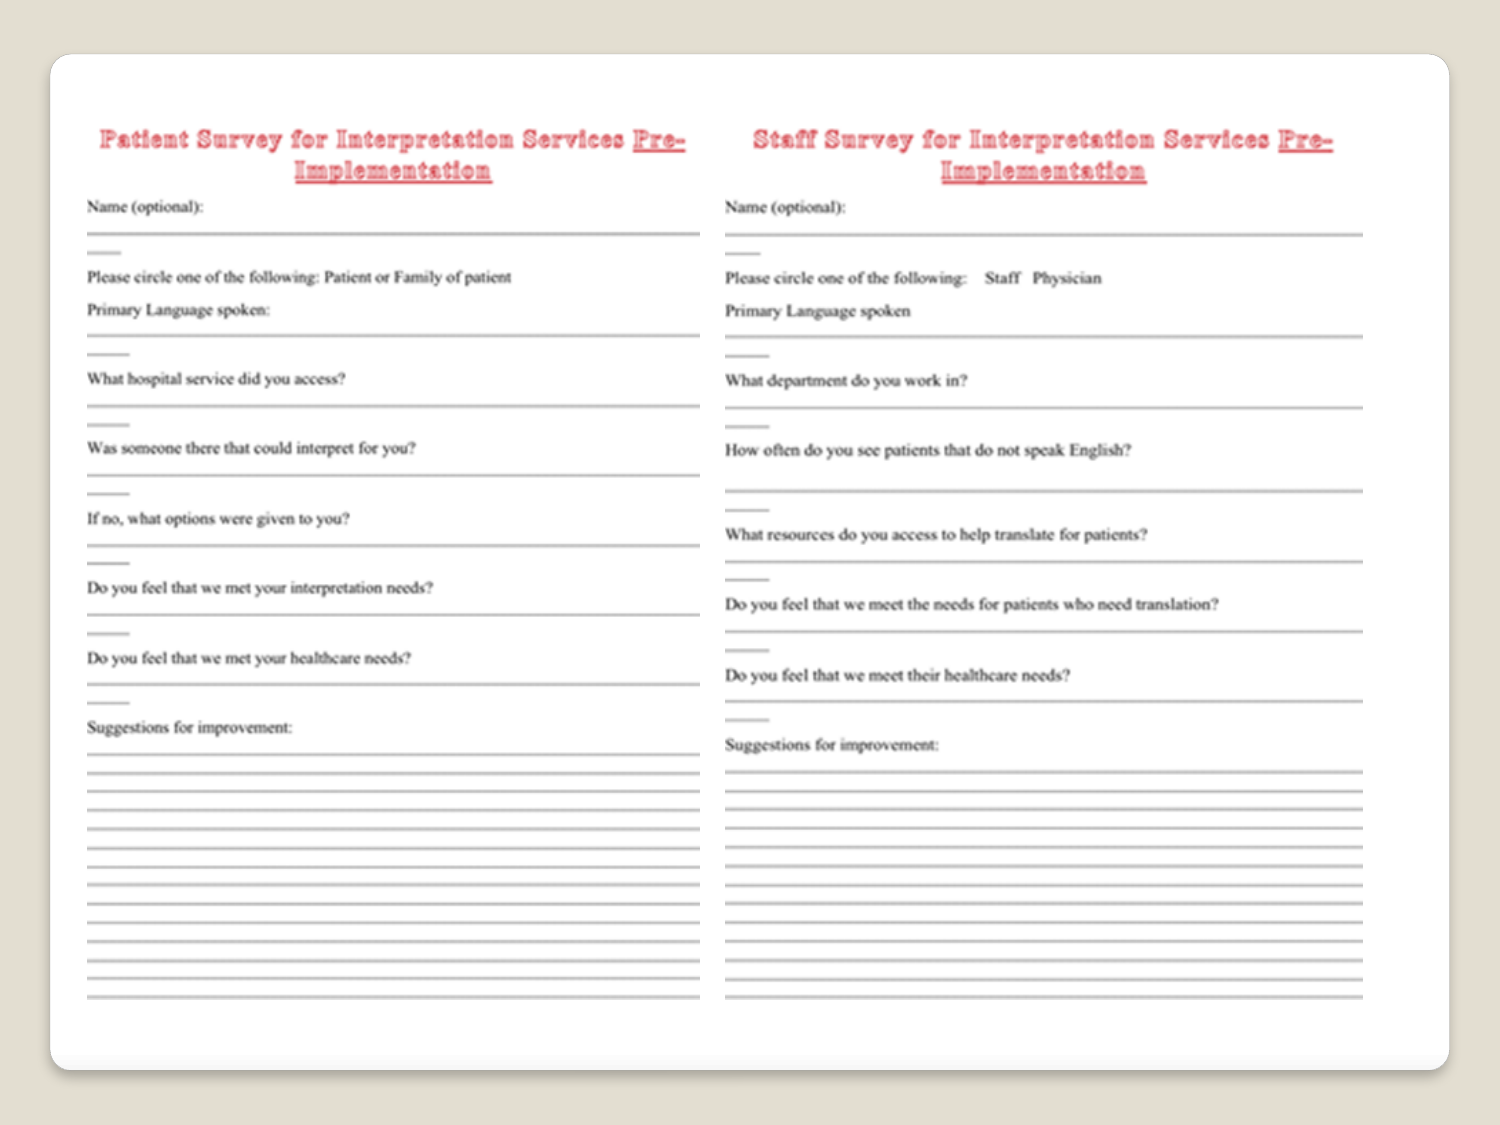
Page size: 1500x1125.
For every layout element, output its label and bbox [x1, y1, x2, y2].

picture [87, 124, 701, 1001]
picture [724, 124, 1363, 1001]
